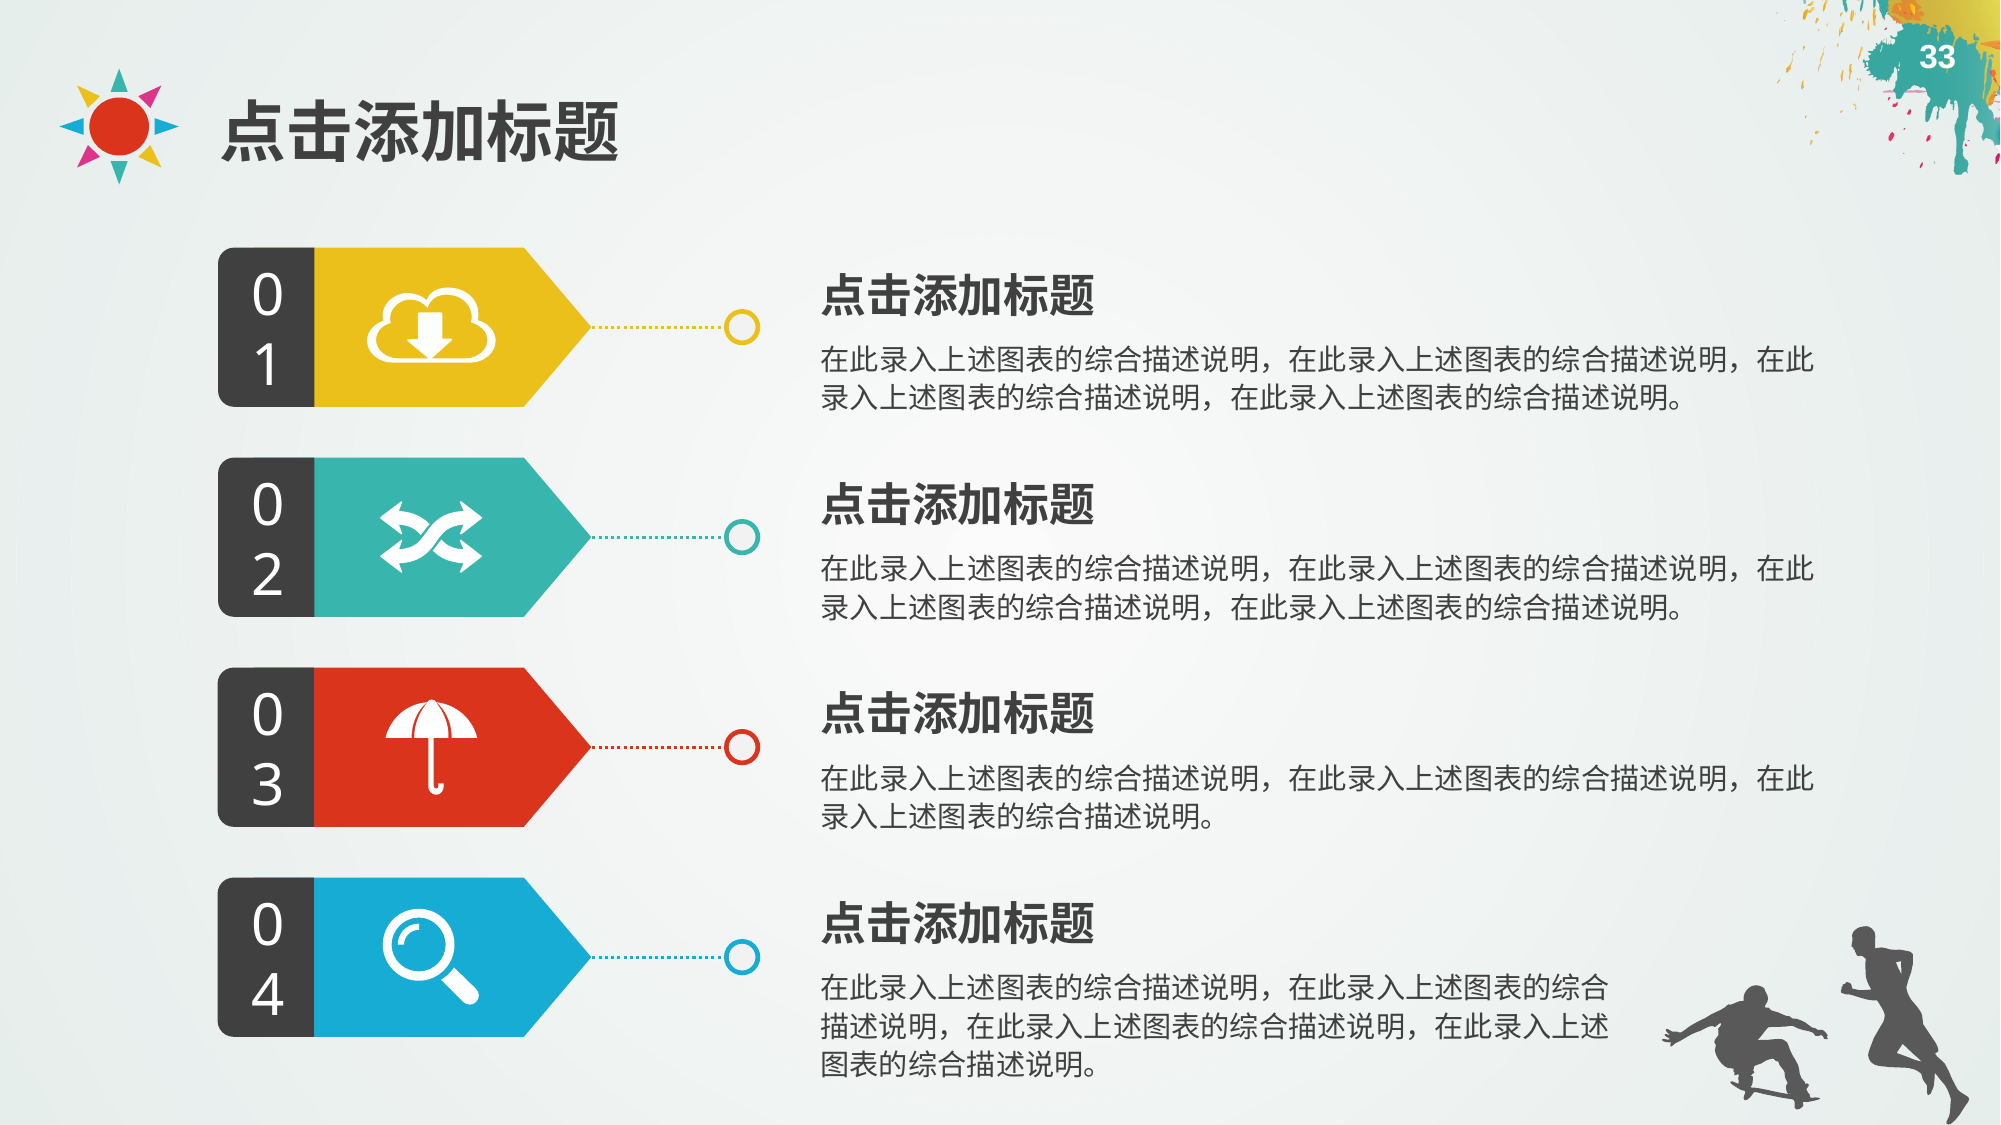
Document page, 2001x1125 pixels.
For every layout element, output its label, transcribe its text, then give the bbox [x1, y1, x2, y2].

text_box 点击添加标题 [204, 82, 636, 178]
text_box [218, 457, 727, 617]
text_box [217, 877, 727, 1037]
text_box [727, 730, 759, 764]
text_box [727, 940, 759, 974]
text_box [727, 520, 759, 554]
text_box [805, 468, 1832, 633]
text_box [727, 310, 759, 344]
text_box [805, 677, 1832, 843]
picture [1773, 0, 2001, 266]
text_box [218, 247, 727, 407]
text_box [805, 258, 1832, 423]
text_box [217, 667, 727, 827]
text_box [805, 886, 1655, 1091]
